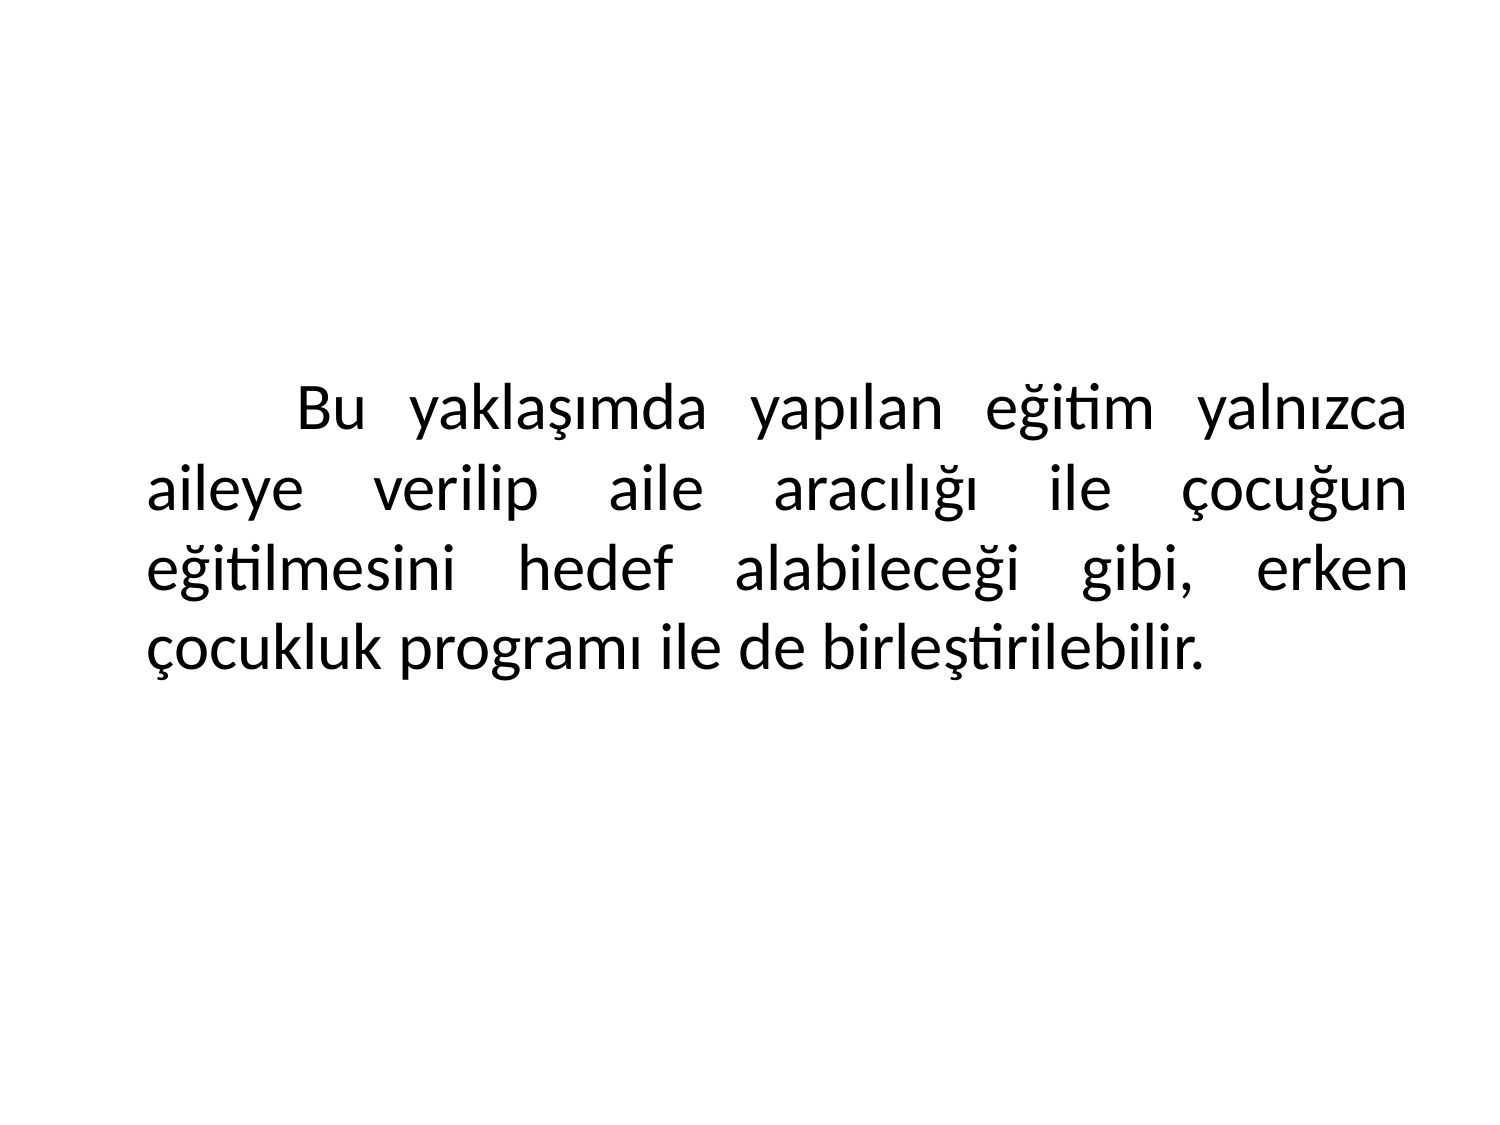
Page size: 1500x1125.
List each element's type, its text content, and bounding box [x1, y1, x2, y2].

list Bu yaklaşımda yapılan eğitim yalnızca aileye verilip aile aracılığı ile çocuğun eğitilmesini hedef alabileceği gibi, erken çocukluk programı ile de birleştirilebilir. [75, 262, 1425, 1005]
